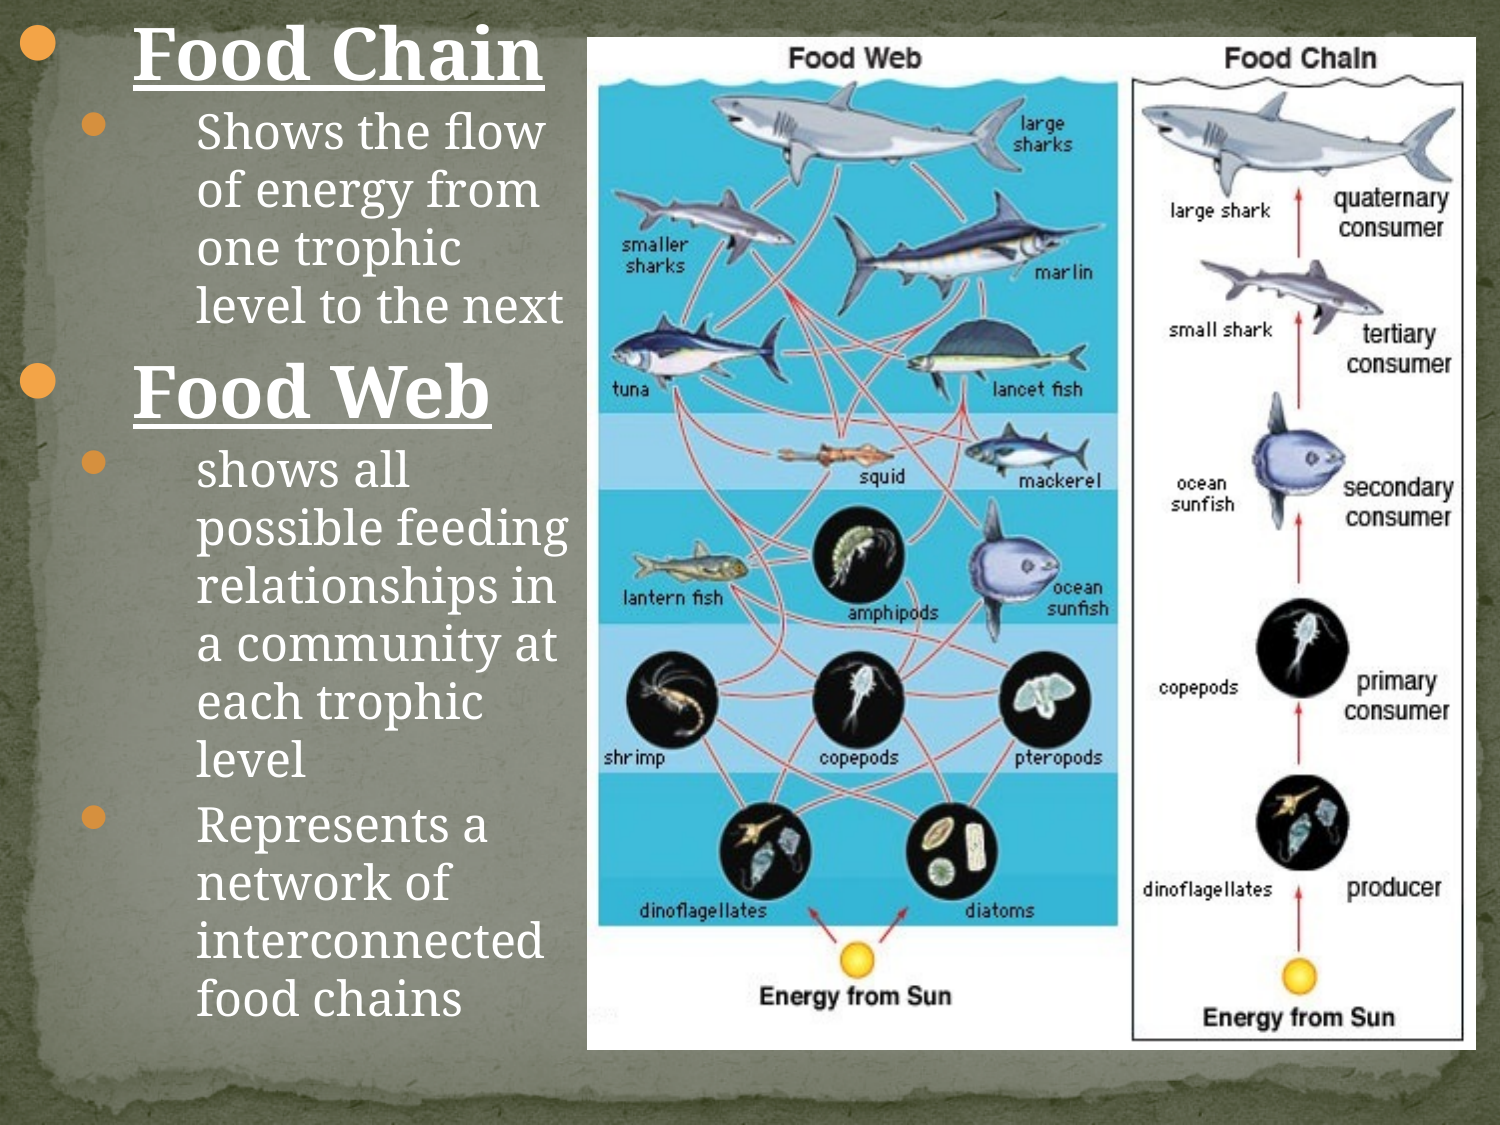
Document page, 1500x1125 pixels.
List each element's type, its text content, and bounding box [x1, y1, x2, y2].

picture [587, 37, 1476, 1050]
list Food Chain Shows the flow of energy from one trophic level to the next Food Web shows all possible feeding relationships in a community at each trophic level Represents a network of interconnected food chains [0, 0, 588, 1125]
